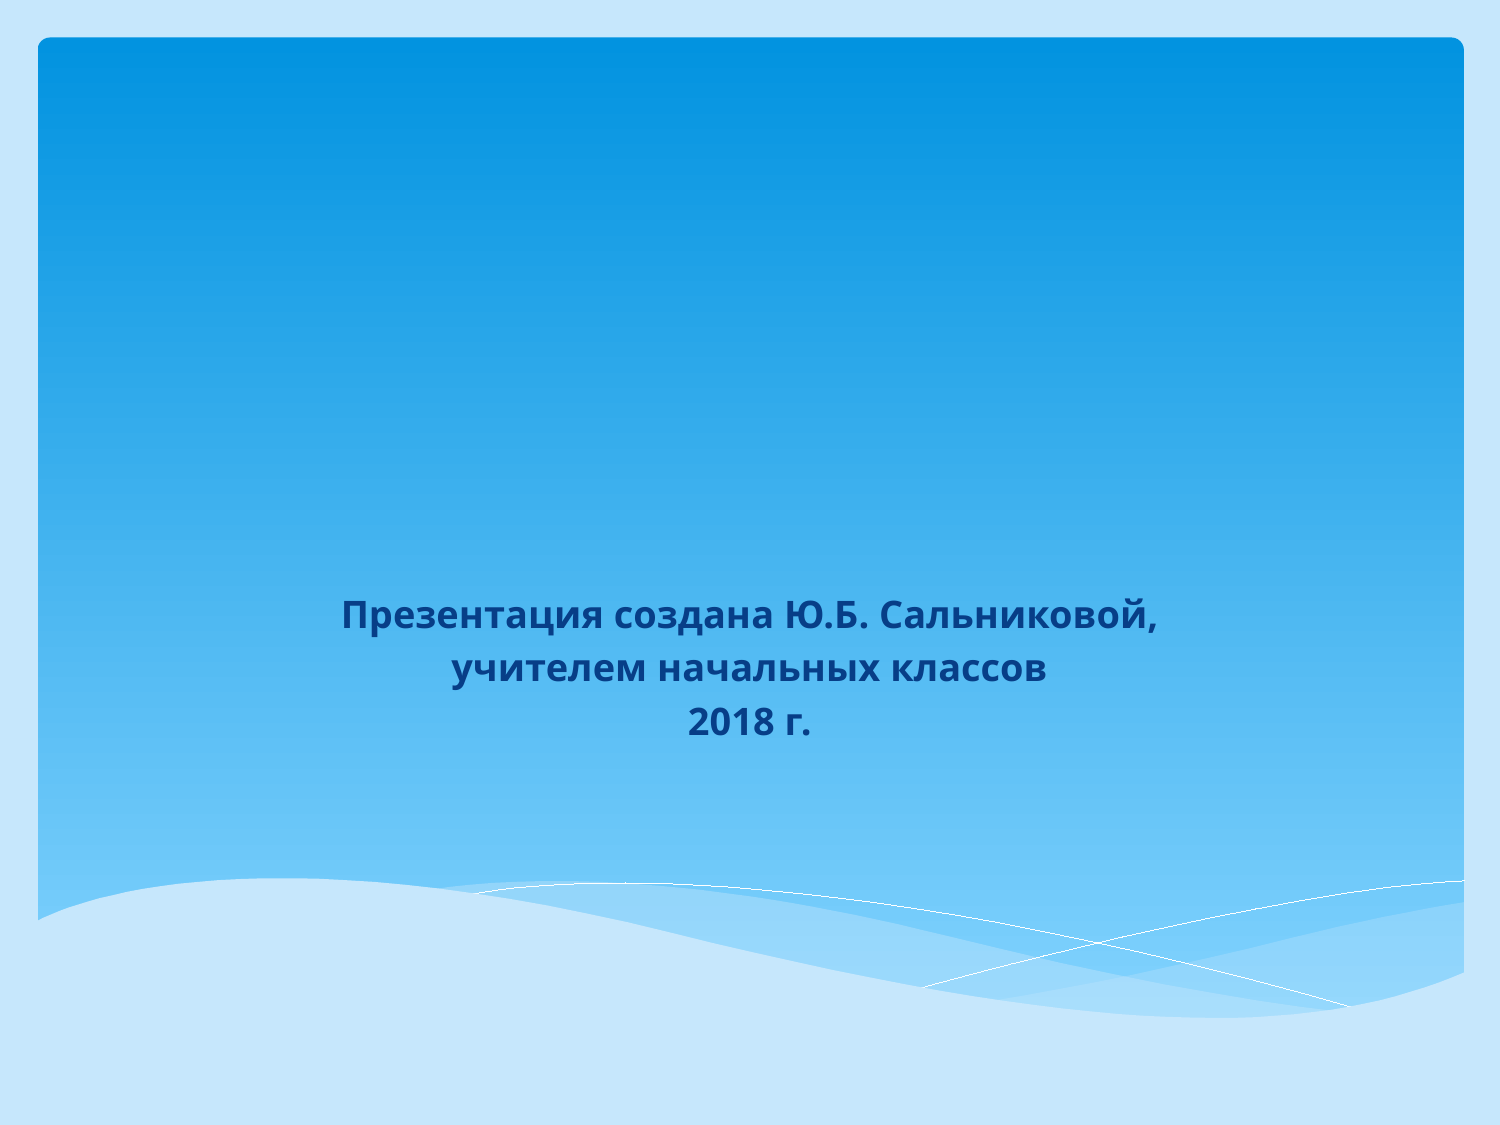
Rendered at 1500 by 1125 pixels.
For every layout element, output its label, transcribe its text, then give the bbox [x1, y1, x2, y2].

subtitle Презентация создана Ю.Б. Сальниковой, учителем начальных классов 2018 г. [17, 583, 1483, 752]
